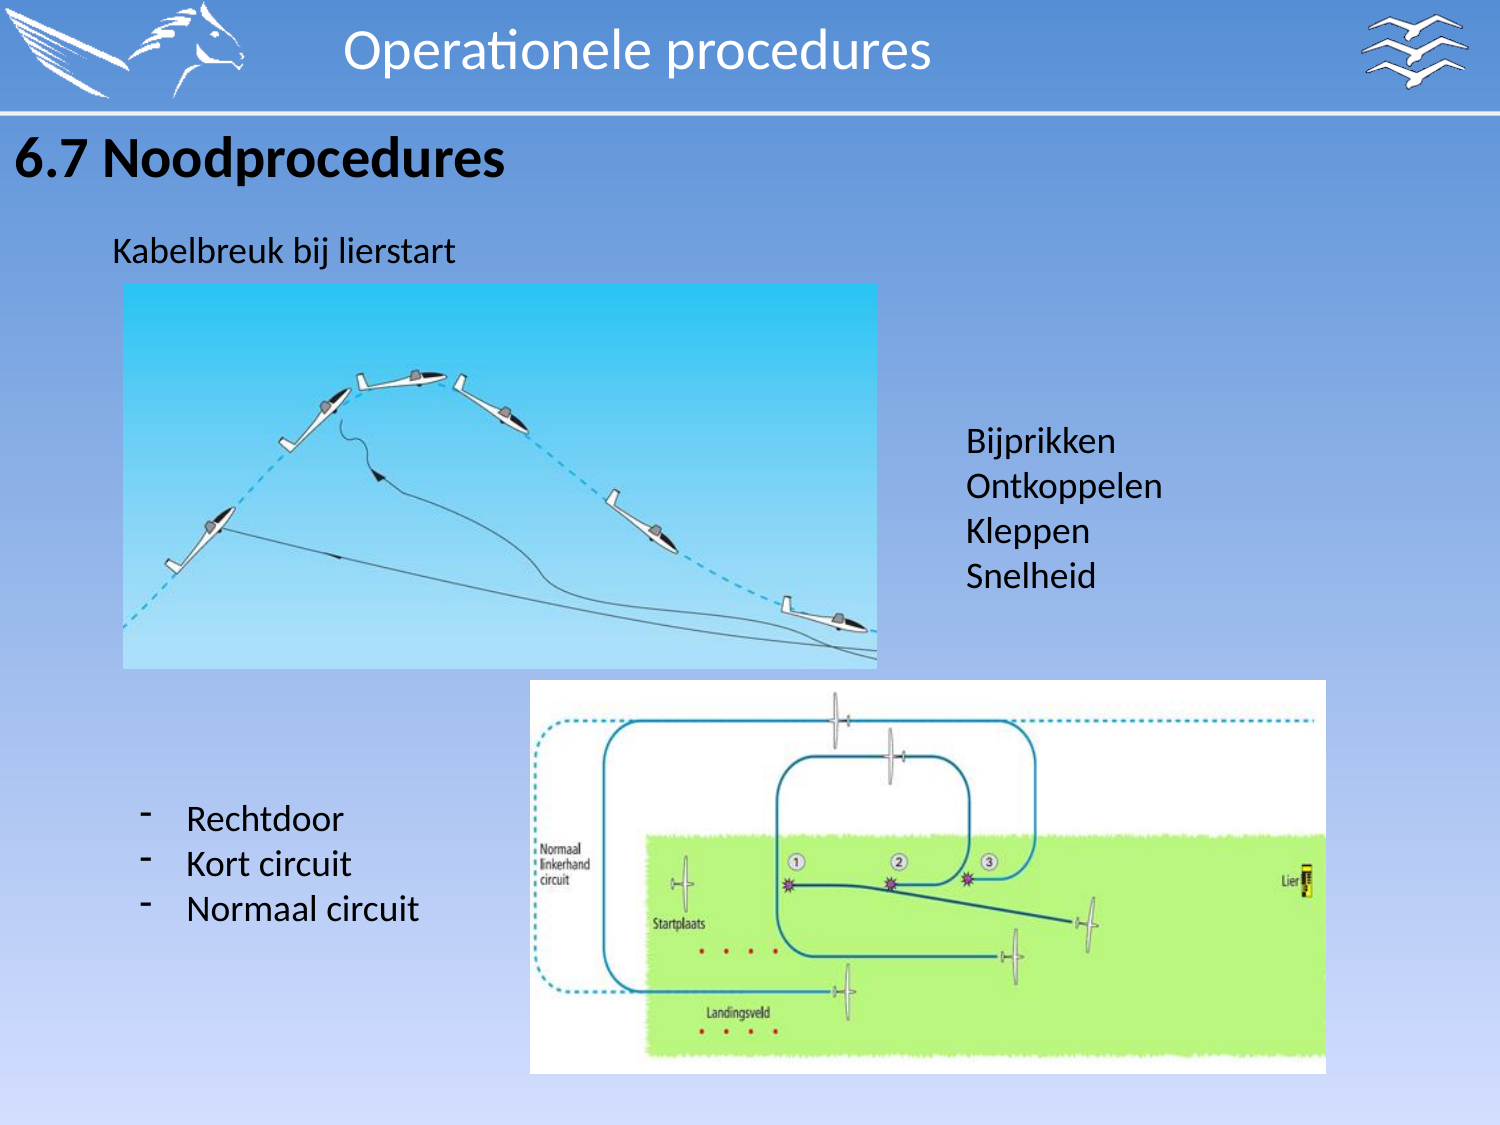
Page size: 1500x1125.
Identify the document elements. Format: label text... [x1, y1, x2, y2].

text_box Kabelbreuk bij lierstart [98, 218, 524, 279]
text_box Operationele procedures [328, 4, 948, 89]
text_box Bijprikken Ontkoppelen Kleppen Snelheid [951, 408, 1271, 604]
picture [122, 283, 877, 670]
picture [529, 680, 1326, 1074]
text_box [782, 112, 1500, 172]
text_box Rechtdoor Kort circuit Normaal circuit [124, 786, 524, 937]
picture [0, 0, 255, 108]
picture [1359, 1, 1473, 103]
text_box 6.7 Noodprocedures [0, 112, 745, 197]
